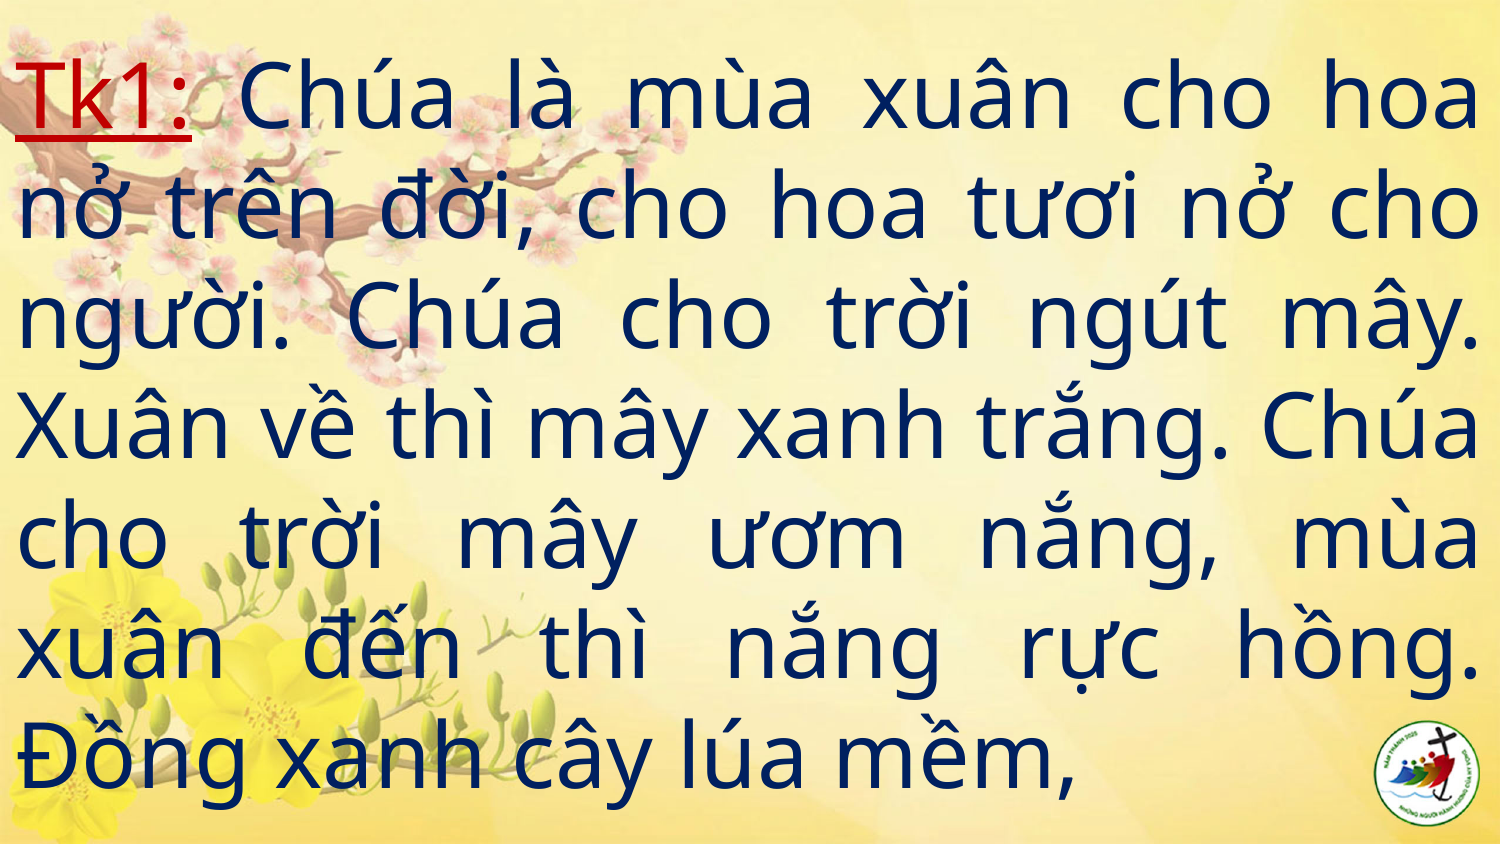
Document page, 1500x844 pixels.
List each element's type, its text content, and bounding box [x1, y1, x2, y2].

title Tk1: Chúa là mùa xuân cho hoa nở trên đời, cho hoa tươi nở cho người. Chúa cho trời ngút mây. Xuân về thì mây xanh trắng. Chúa cho trời mây ươm nắng, mùa xuân đến thì nắng rực hồng. Đồng xanh cây lúa mềm, [0, 0, 1500, 844]
